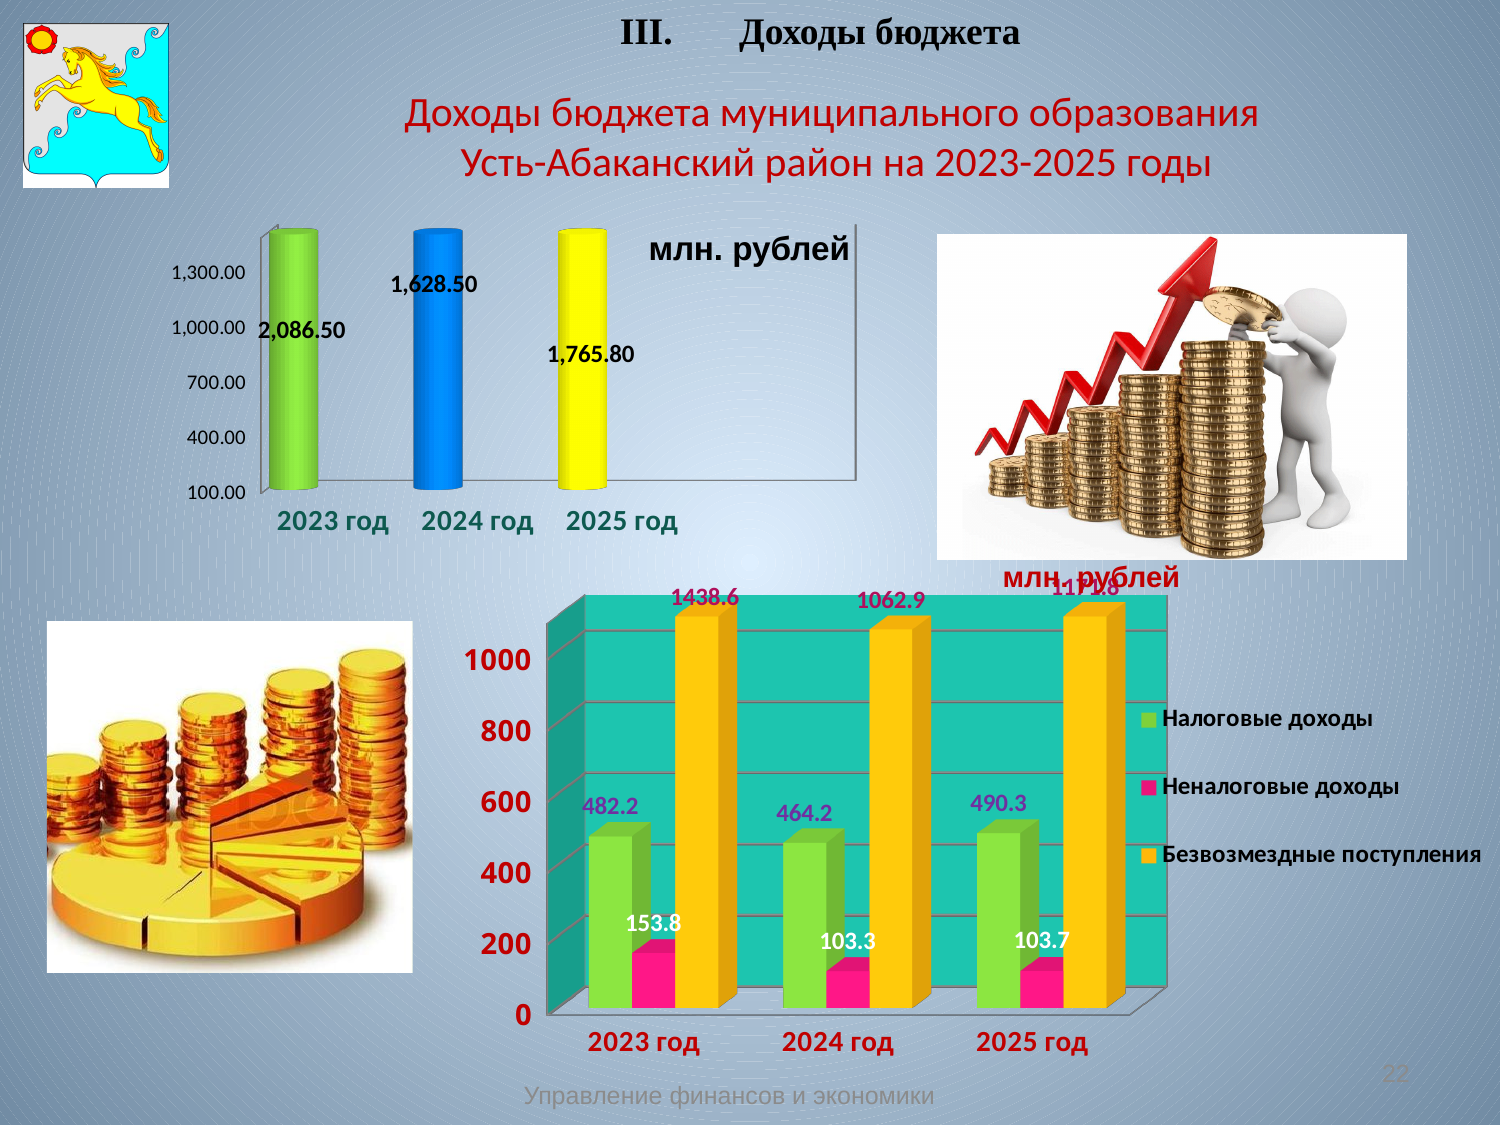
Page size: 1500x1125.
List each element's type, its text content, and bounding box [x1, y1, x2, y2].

chart [81, 198, 915, 587]
text_box III. Доходы бюджета [199, 0, 1442, 60]
picture [23, 23, 169, 188]
title Доходы бюджета муниципального образования Усть-Абаканский район на 2023-2025 годы [199, 70, 1465, 200]
picture [46, 620, 414, 973]
chart [445, 562, 1500, 1102]
picture [937, 234, 1407, 560]
footer Управление финансов и экономики [492, 1120, 968, 1125]
